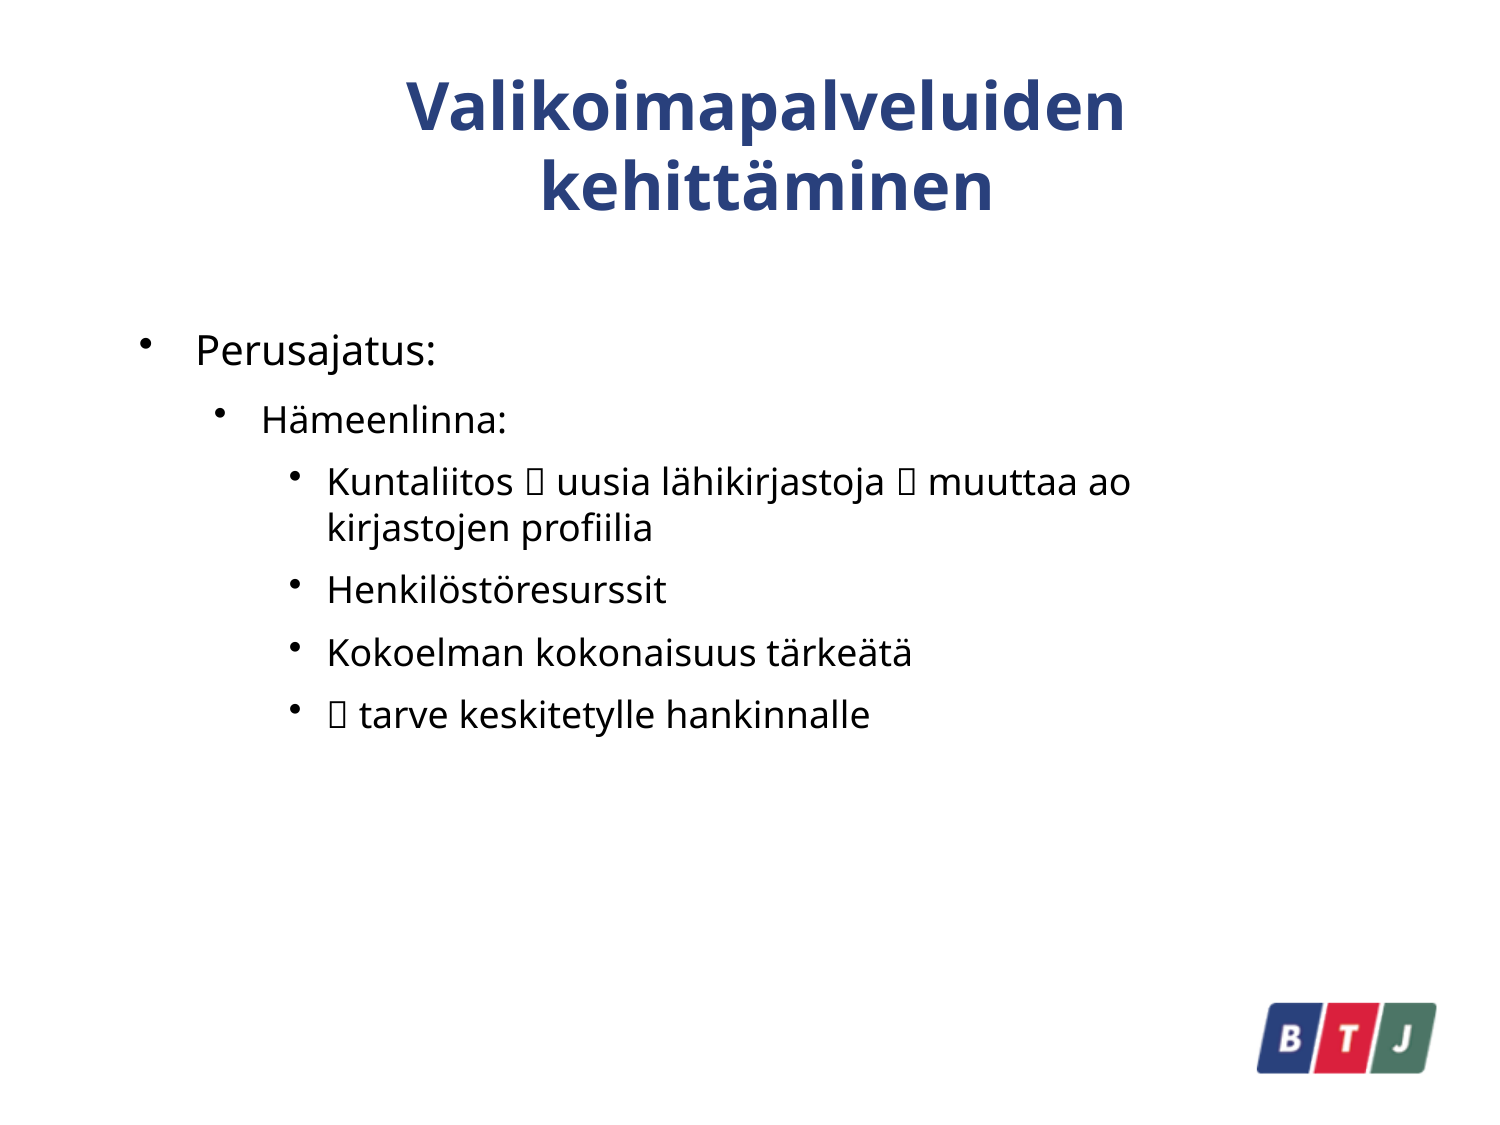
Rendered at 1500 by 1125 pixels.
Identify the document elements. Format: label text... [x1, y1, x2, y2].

title Valikoimapalveluiden kehittäminen [159, 49, 1376, 238]
list Perusajatus: Hämeenlinna: Kuntaliitos  uusia lähikirjastoja  muuttaa ao kirjastojen profiilia Henkilöstöresurssit Kokoelman kokonaisuus tärkeätä  tarve keskitetylle hankinnalle [123, 314, 1340, 941]
picture [1246, 987, 1448, 1090]
